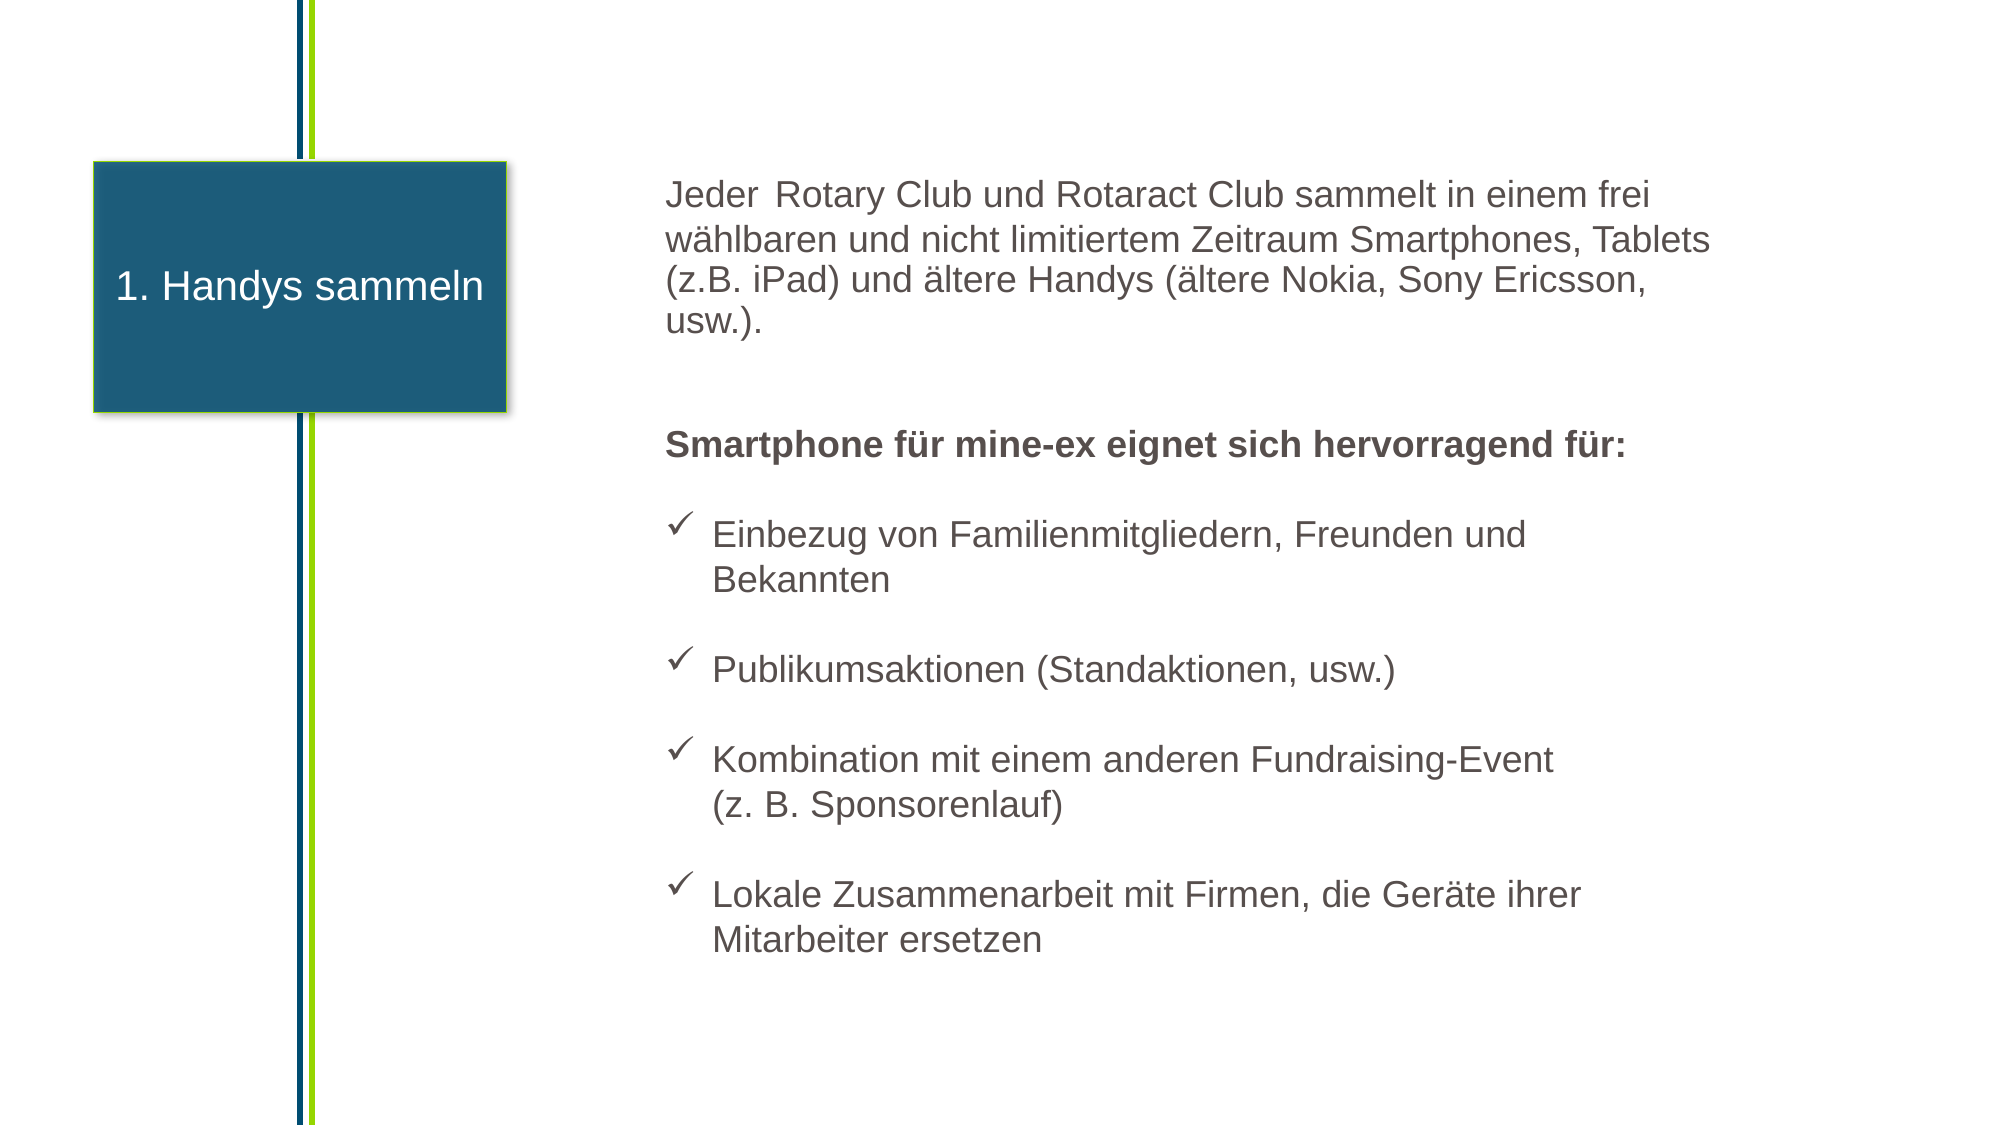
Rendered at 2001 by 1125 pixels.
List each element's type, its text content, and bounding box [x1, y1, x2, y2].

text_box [93, 161, 507, 413]
text_box Smartphone für mine-ex eignet sich hervorragend für: Einbezug von Familienmitgliedern, Freunden und Bekannten Publikumsaktionen (Standaktionen, usw.) Kombination mit einem anderen Fundraising-Event (z. B. Sponsorenlauf) Lokale Zusammenarbeit mit Firmen, die Geräte ihrer Mitarbeiter ersetzen [650, 412, 1651, 967]
list Jeder Rotary Club und Rotaract Club sammelt in einem frei wählbaren und nicht limitiertem Zeitraum Smartphones, Tablets (z.B. iPad) und ältere Handys (ältere Nokia, Sony Ericsson, usw.). [650, 78, 1760, 413]
